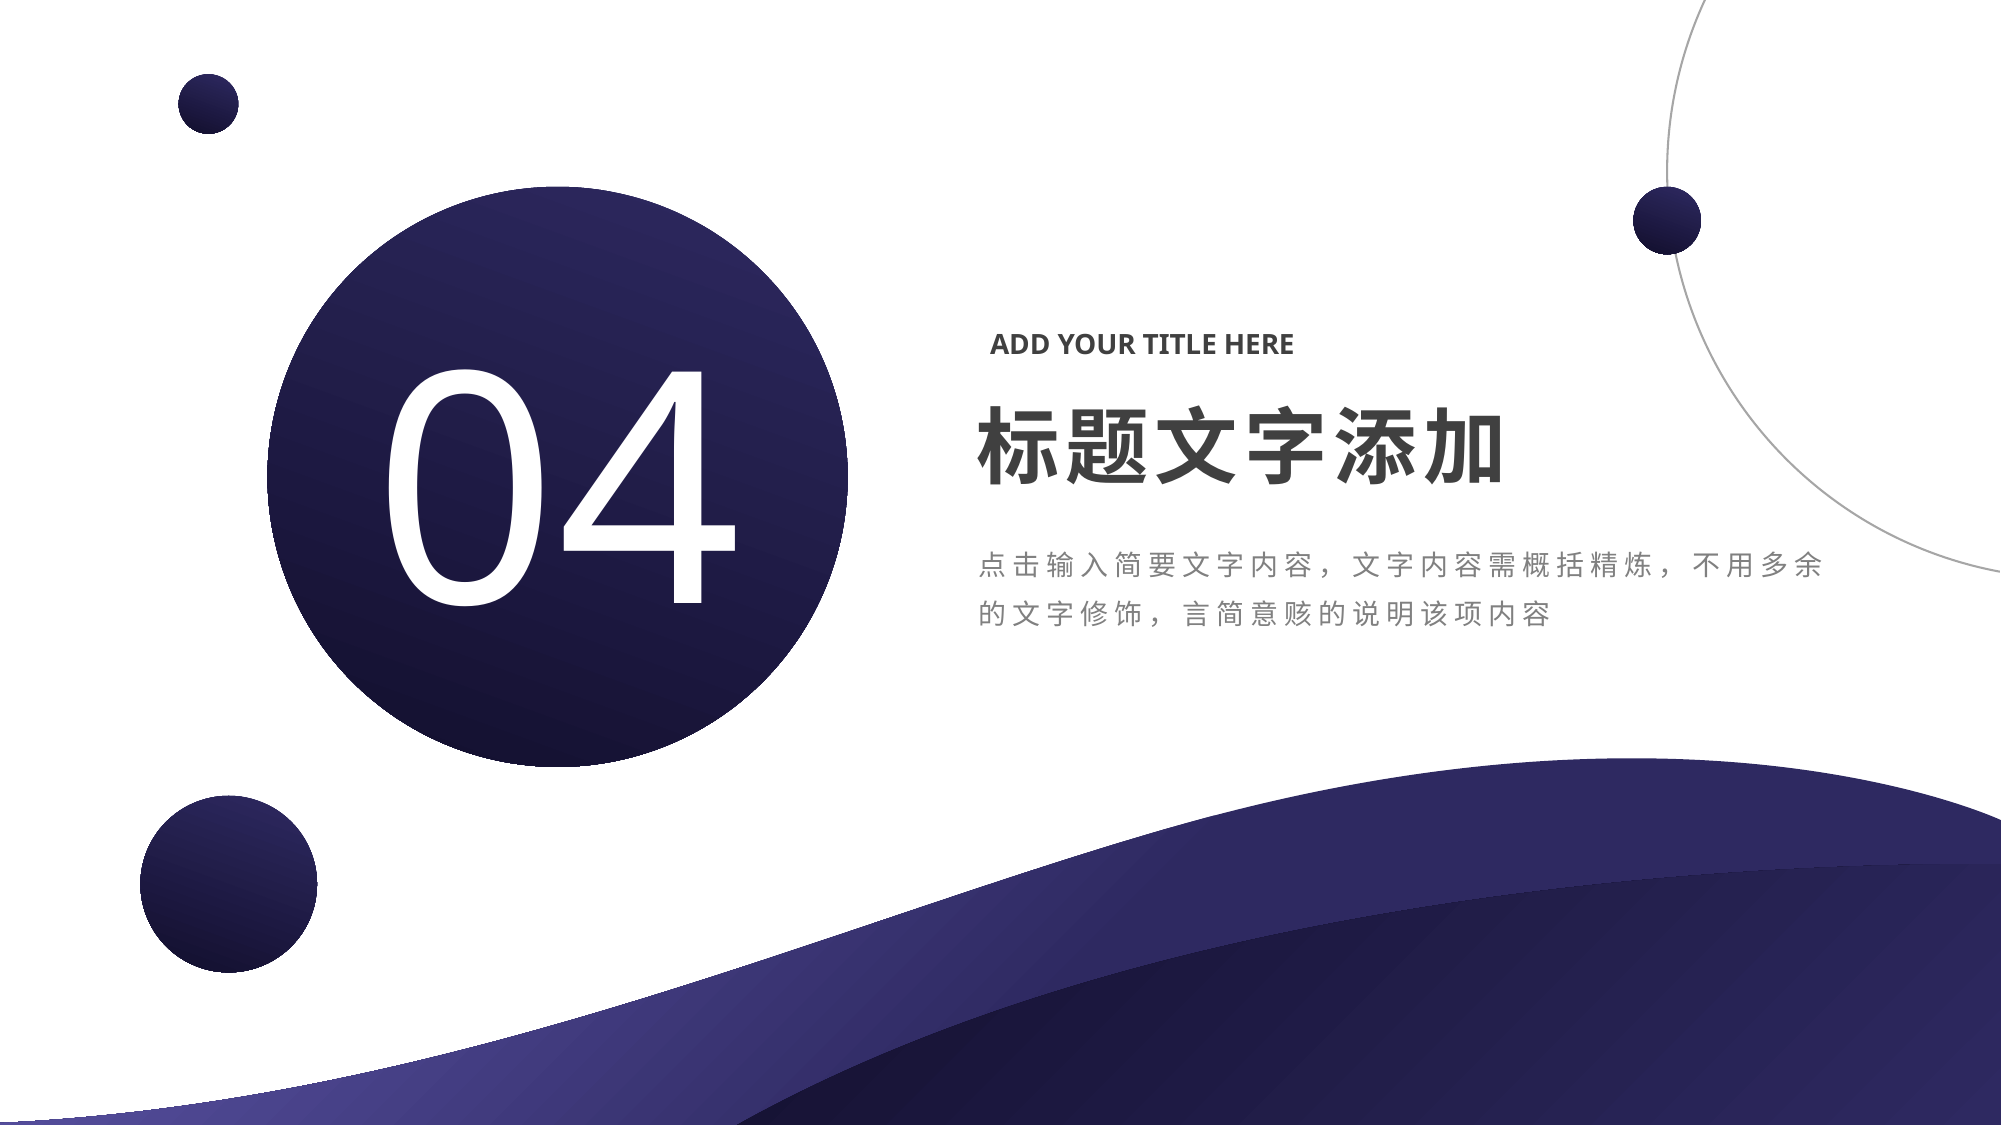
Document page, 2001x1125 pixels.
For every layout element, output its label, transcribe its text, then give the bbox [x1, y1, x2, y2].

text_box [177, 73, 240, 135]
text_box ADD YOUR TITLE HERE [969, 317, 1315, 371]
text_box 04 [363, 276, 752, 674]
text_box 标题文字添加 [961, 386, 1618, 502]
text_box 点击输入简要文字内容，文字内容需概括精炼，不用多余的文字修饰，言简意赅的说明该项内容 [958, 520, 1860, 641]
text_box [1667, 0, 2000, 572]
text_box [0, 677, 2000, 1125]
text_box [1632, 185, 1703, 256]
text_box [266, 185, 849, 677]
